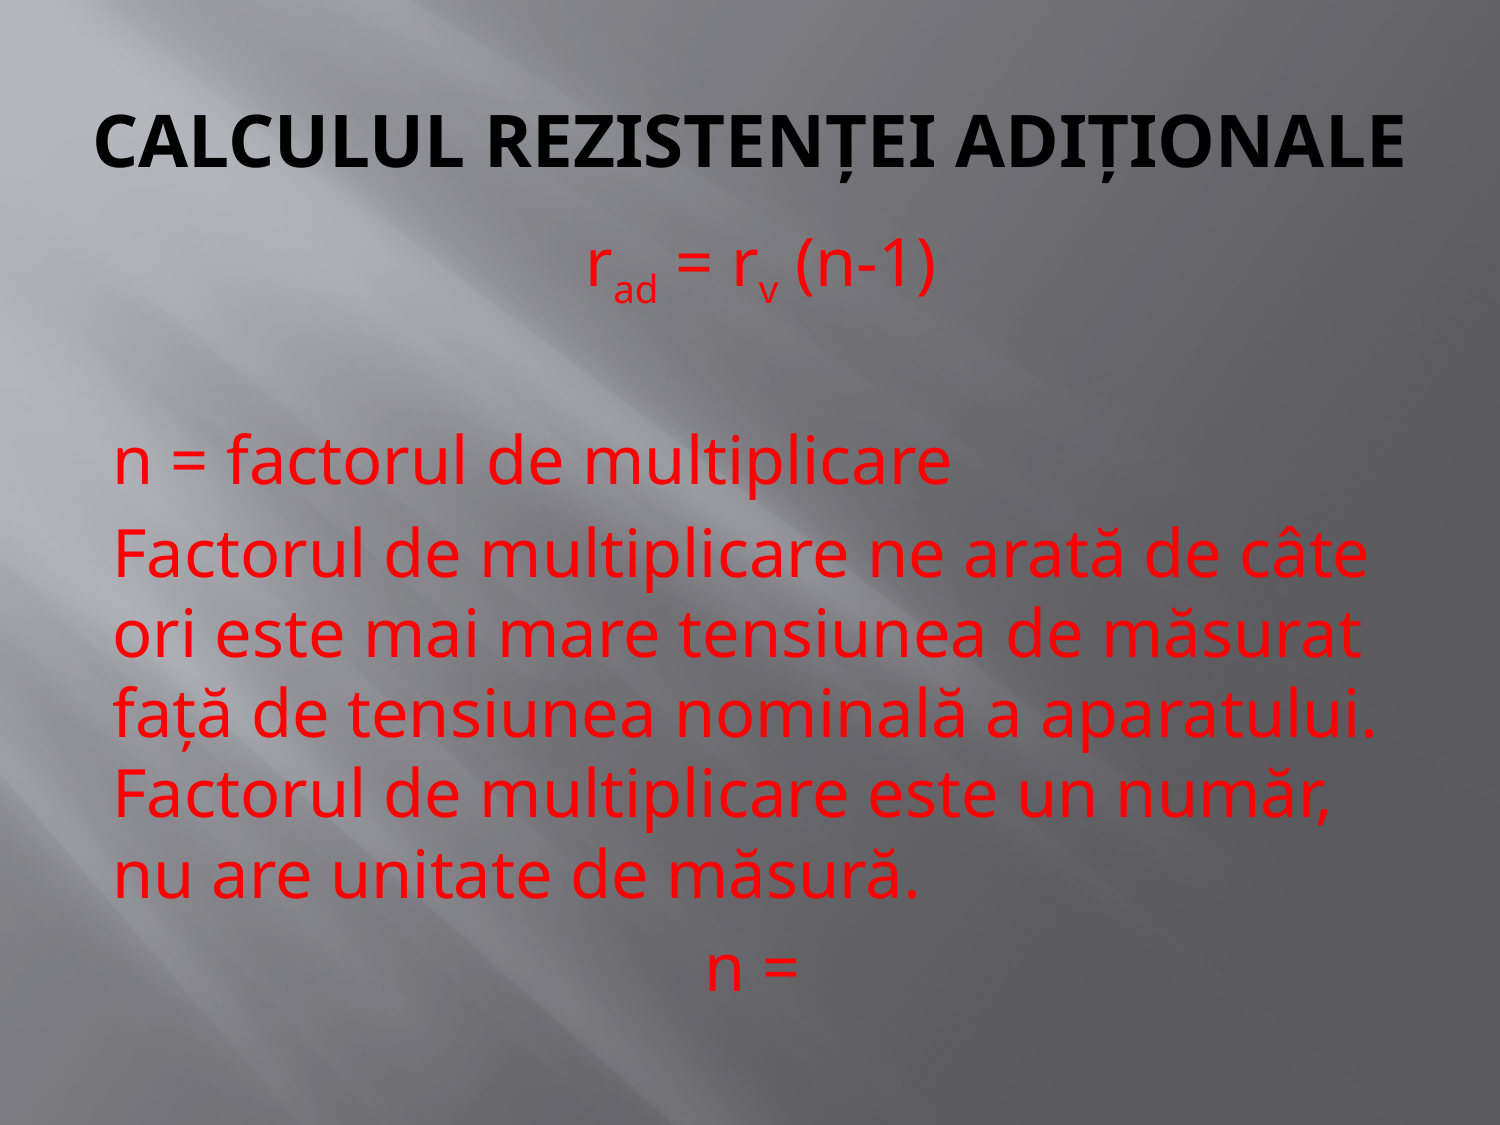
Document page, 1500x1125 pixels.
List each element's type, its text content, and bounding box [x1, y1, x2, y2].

title CALCULUL REZISTENȚEI ADIȚIONALE [75, 45, 1425, 233]
